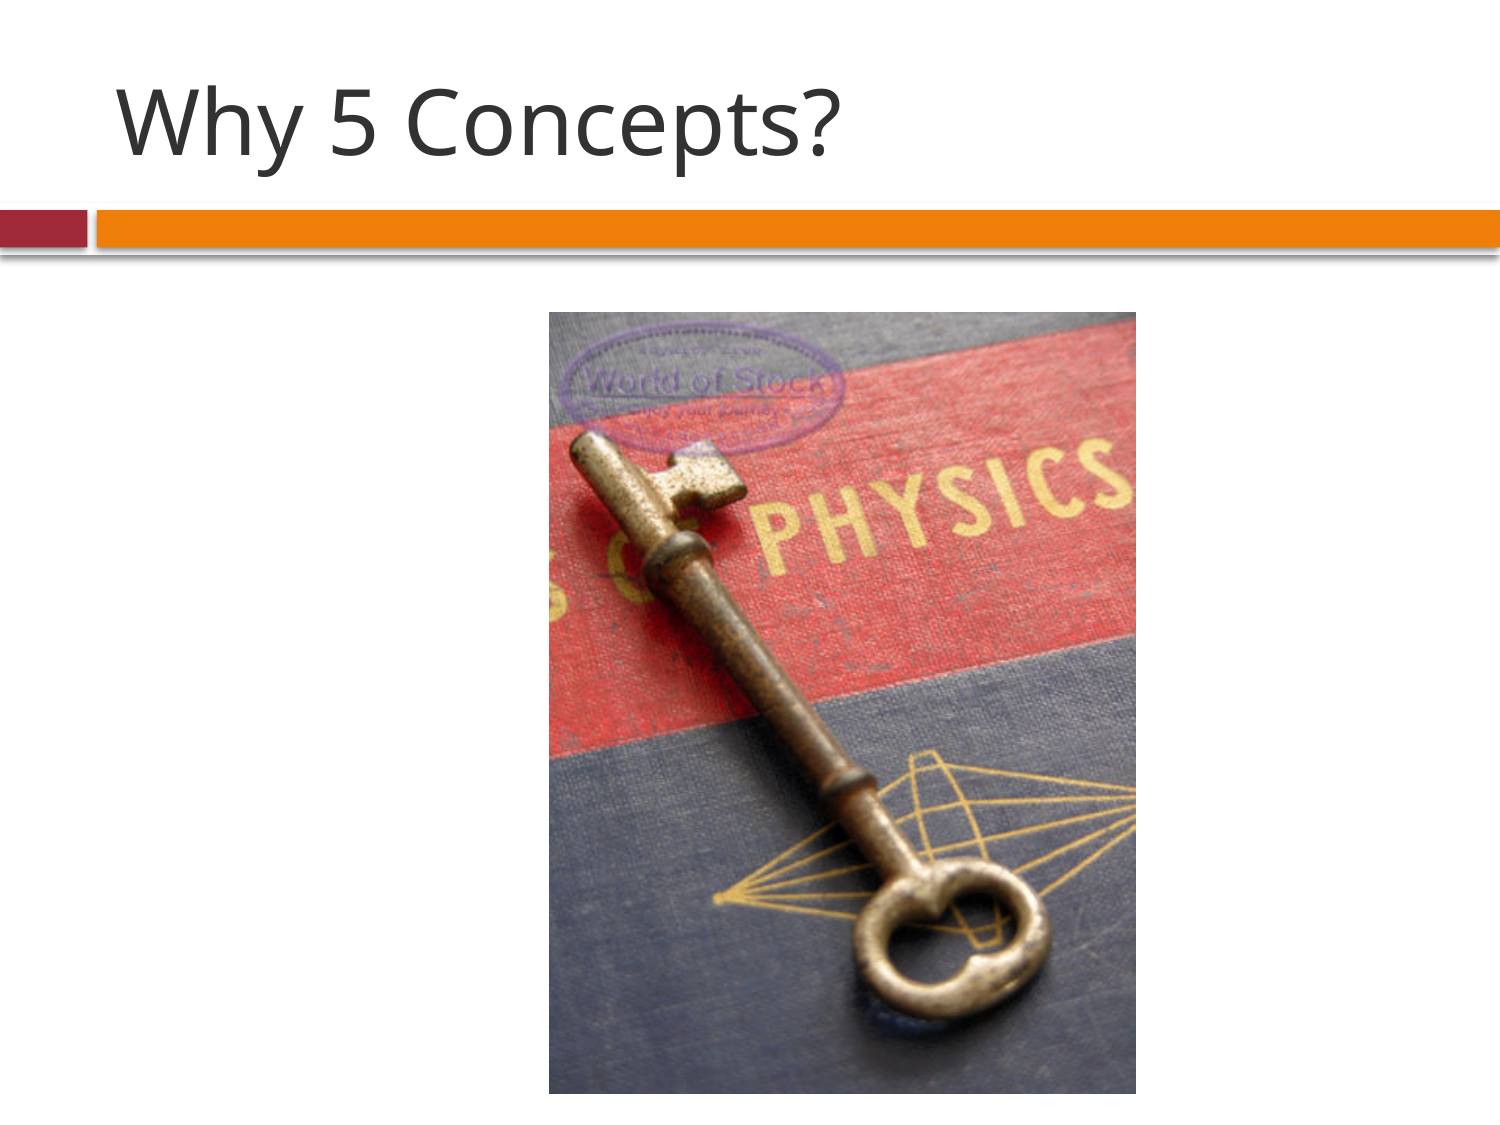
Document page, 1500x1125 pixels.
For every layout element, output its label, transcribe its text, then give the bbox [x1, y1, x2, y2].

picture [549, 312, 1137, 1095]
title Why 5 Concepts? [100, 37, 1438, 200]
